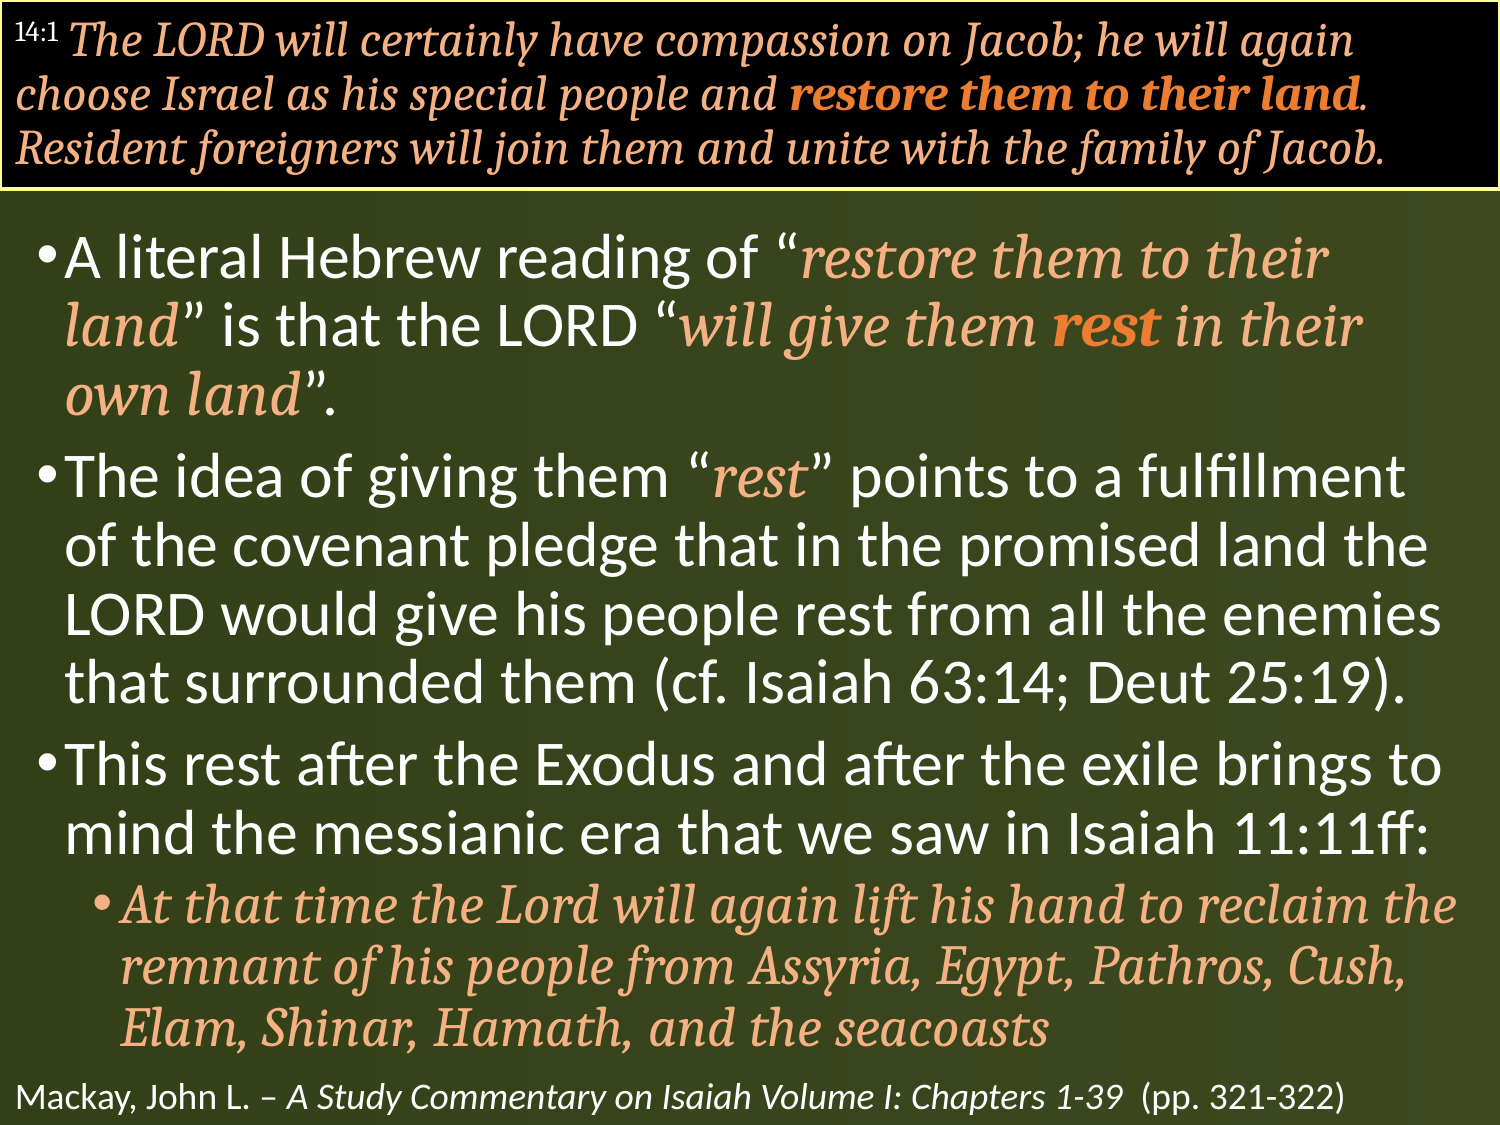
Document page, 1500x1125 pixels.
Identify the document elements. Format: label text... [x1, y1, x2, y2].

list A literal Hebrew reading of “restore them to their land” is that the LORD “will give them rest in their own land”. The idea of giving them “rest” points to a fulfillment of the covenant pledge that in the promised land the LORD would give his people rest from all the enemies that surrounded them (cf. Isaiah 63:14; Deut 25:19). This rest after the Exodus and after the exile brings to mind the messianic era that we saw in Isaiah 11:11ff: At that time the Lord will again lift his hand to reclaim the remnant of his people from Assyria, Egypt, Pathros, Cush, Elam, Shinar, Hamath, and the seacoasts [21, 215, 1479, 1064]
text_box Mackay, John L. – A Study Commentary on Isaiah Volume I: Chapters 1-39 (pp. 321-322) [0, 1064, 1500, 1125]
title 14:1 The LORD will certainly have compassion on Jacob; he will again choose Israel as his special people and restore them to their land. Resident foreigners will join them and unite with the family of Jacob. [0, 0, 1500, 190]
